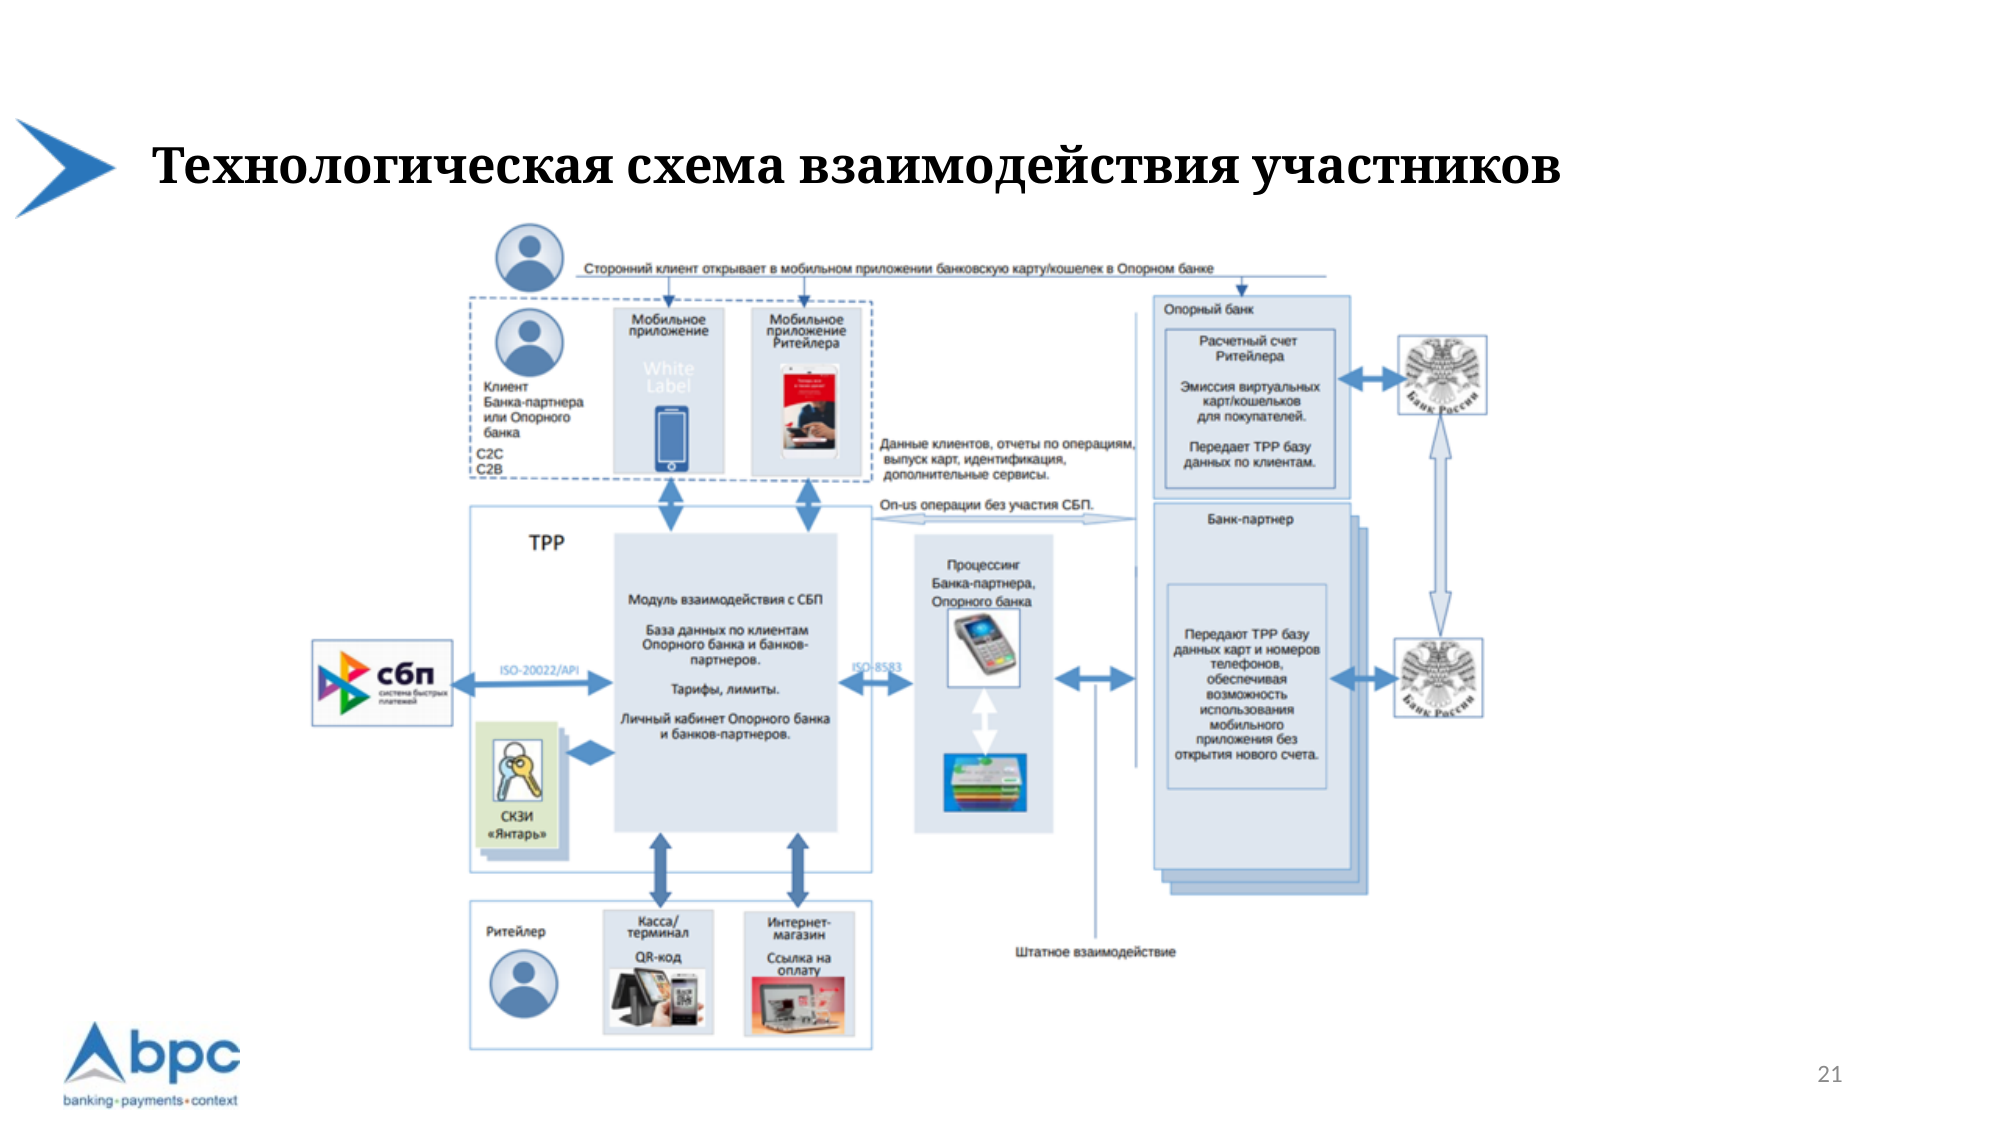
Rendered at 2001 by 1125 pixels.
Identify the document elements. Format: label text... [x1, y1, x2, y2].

title Технологическая схема взаимодействия участников [137, 131, 1863, 203]
picture [276, 217, 1502, 1060]
picture [63, 1021, 240, 1110]
picture [15, 118, 117, 219]
slide_number 21 [1520, 1042, 1859, 1103]
